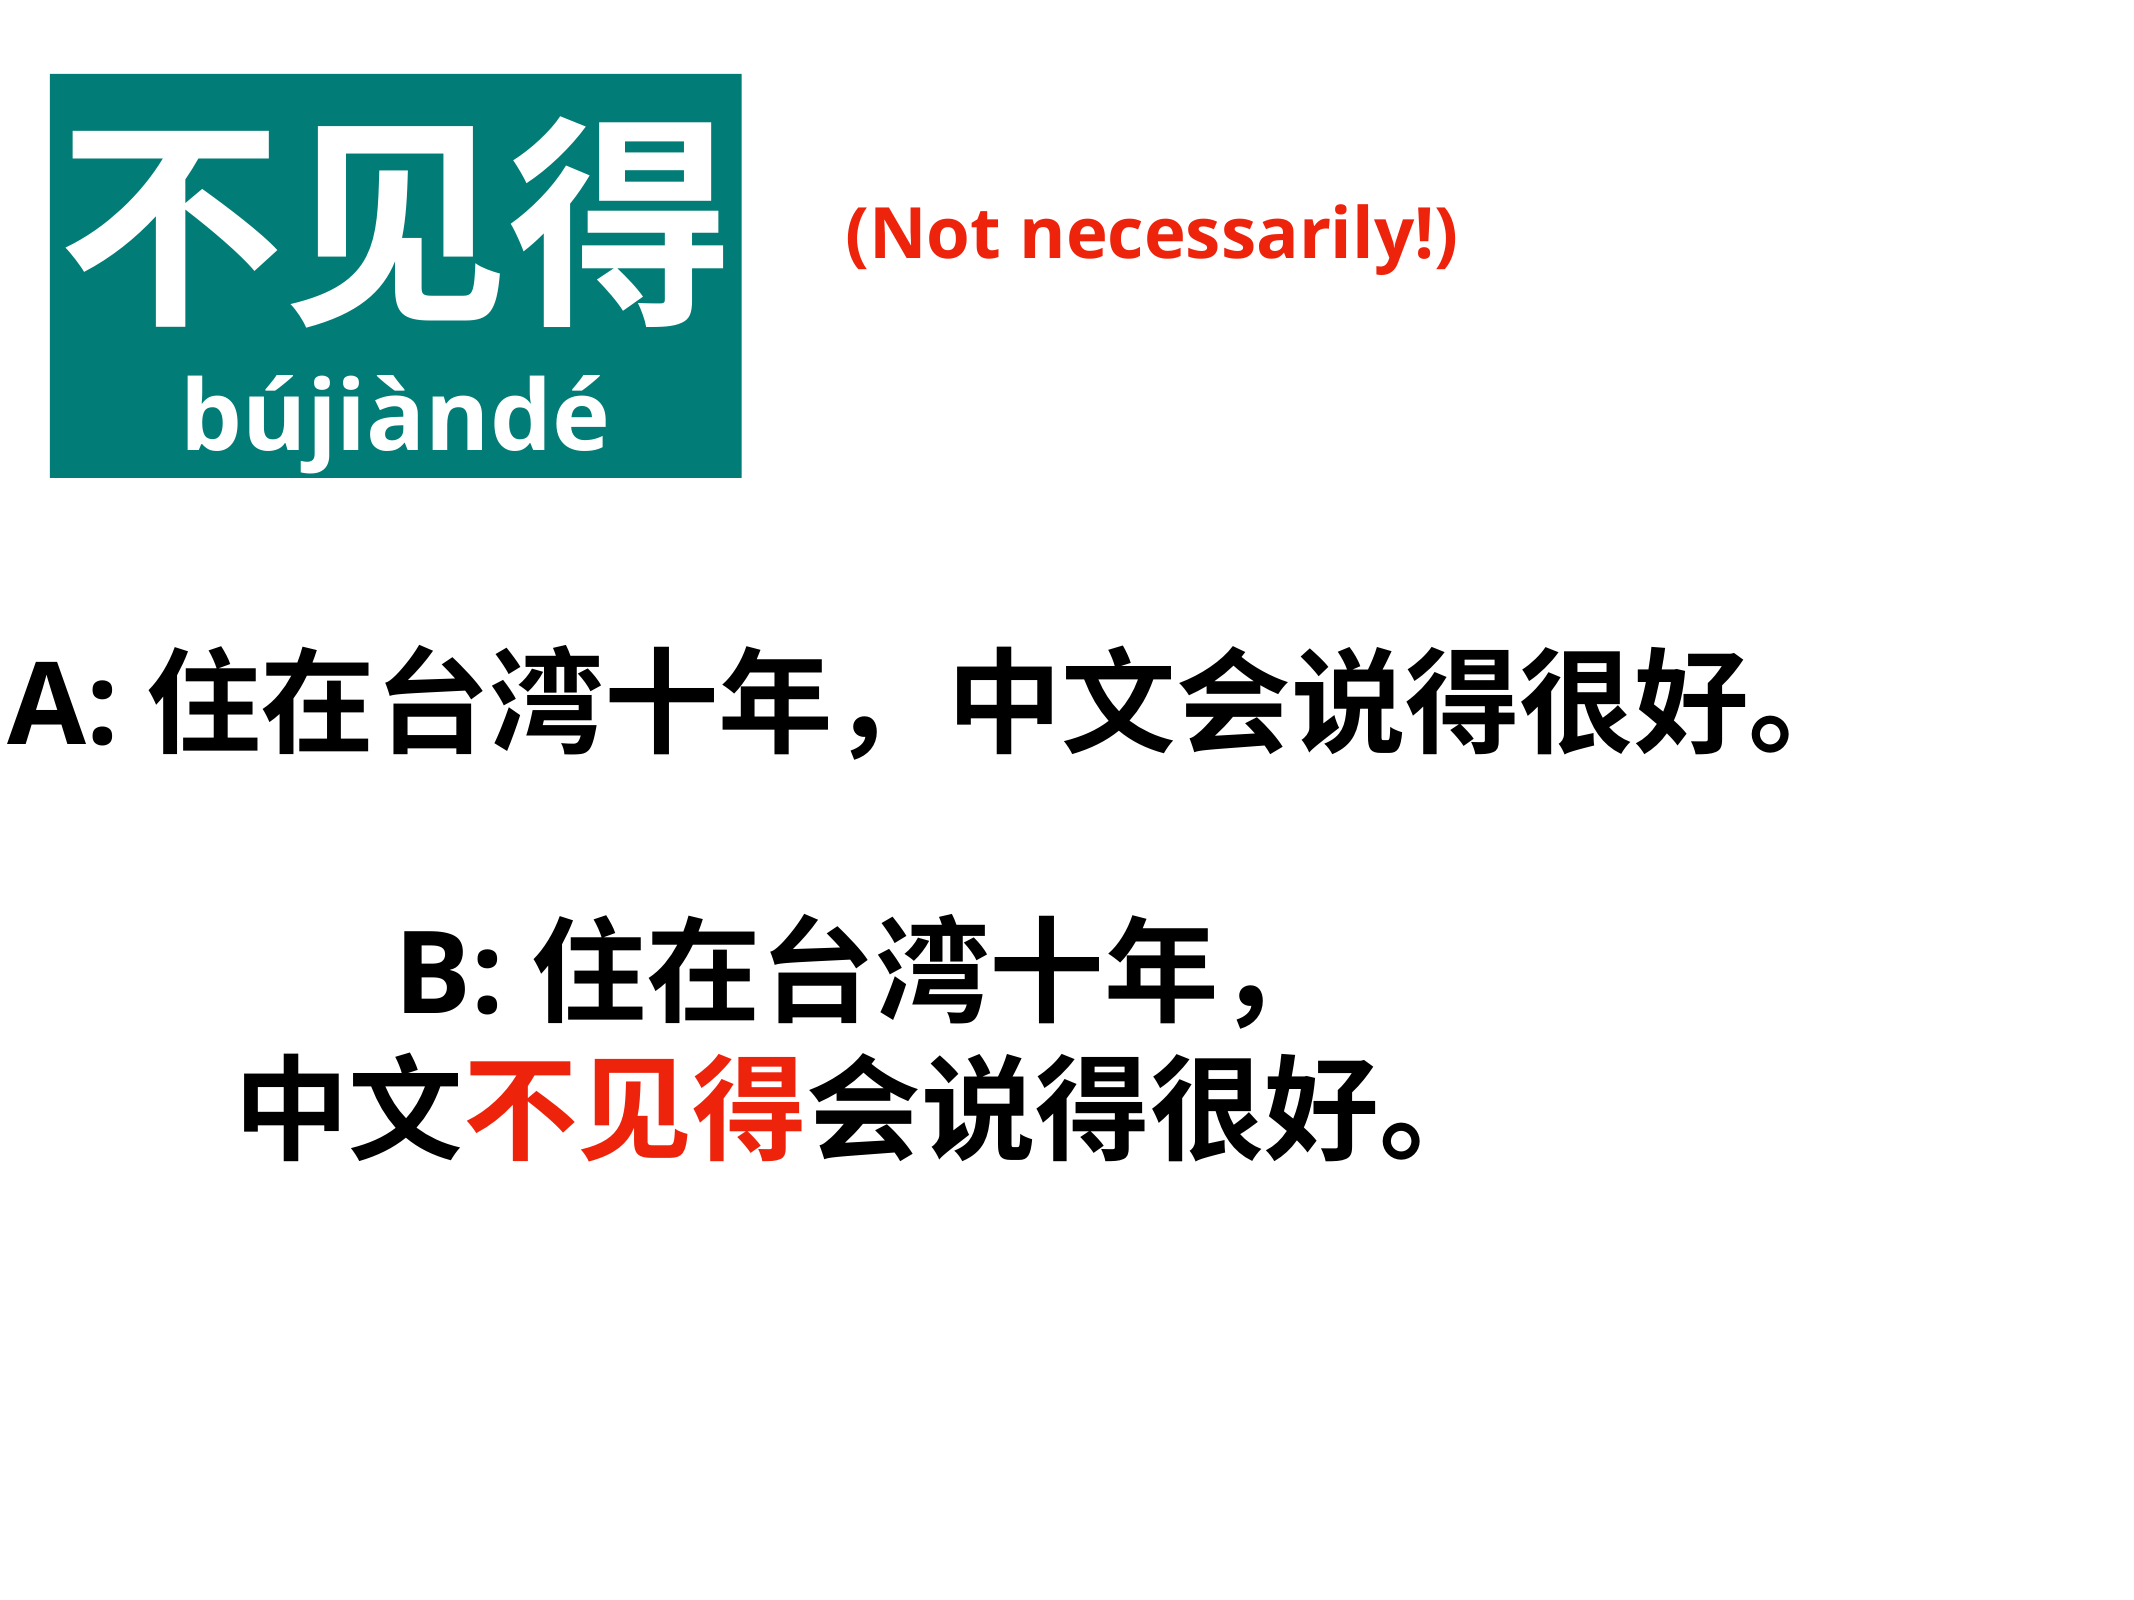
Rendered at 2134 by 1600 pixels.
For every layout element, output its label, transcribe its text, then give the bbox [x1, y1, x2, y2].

text_box A:住在台湾十年，中文会说得很好。 [0, 621, 1872, 776]
text_box 不见得 bújiàndé [49, 73, 742, 478]
text_box B:住在台湾十年， 中文不见得会说得很好。 [12, 890, 1716, 1183]
text_box (Not necessarily!) [837, 179, 1468, 281]
